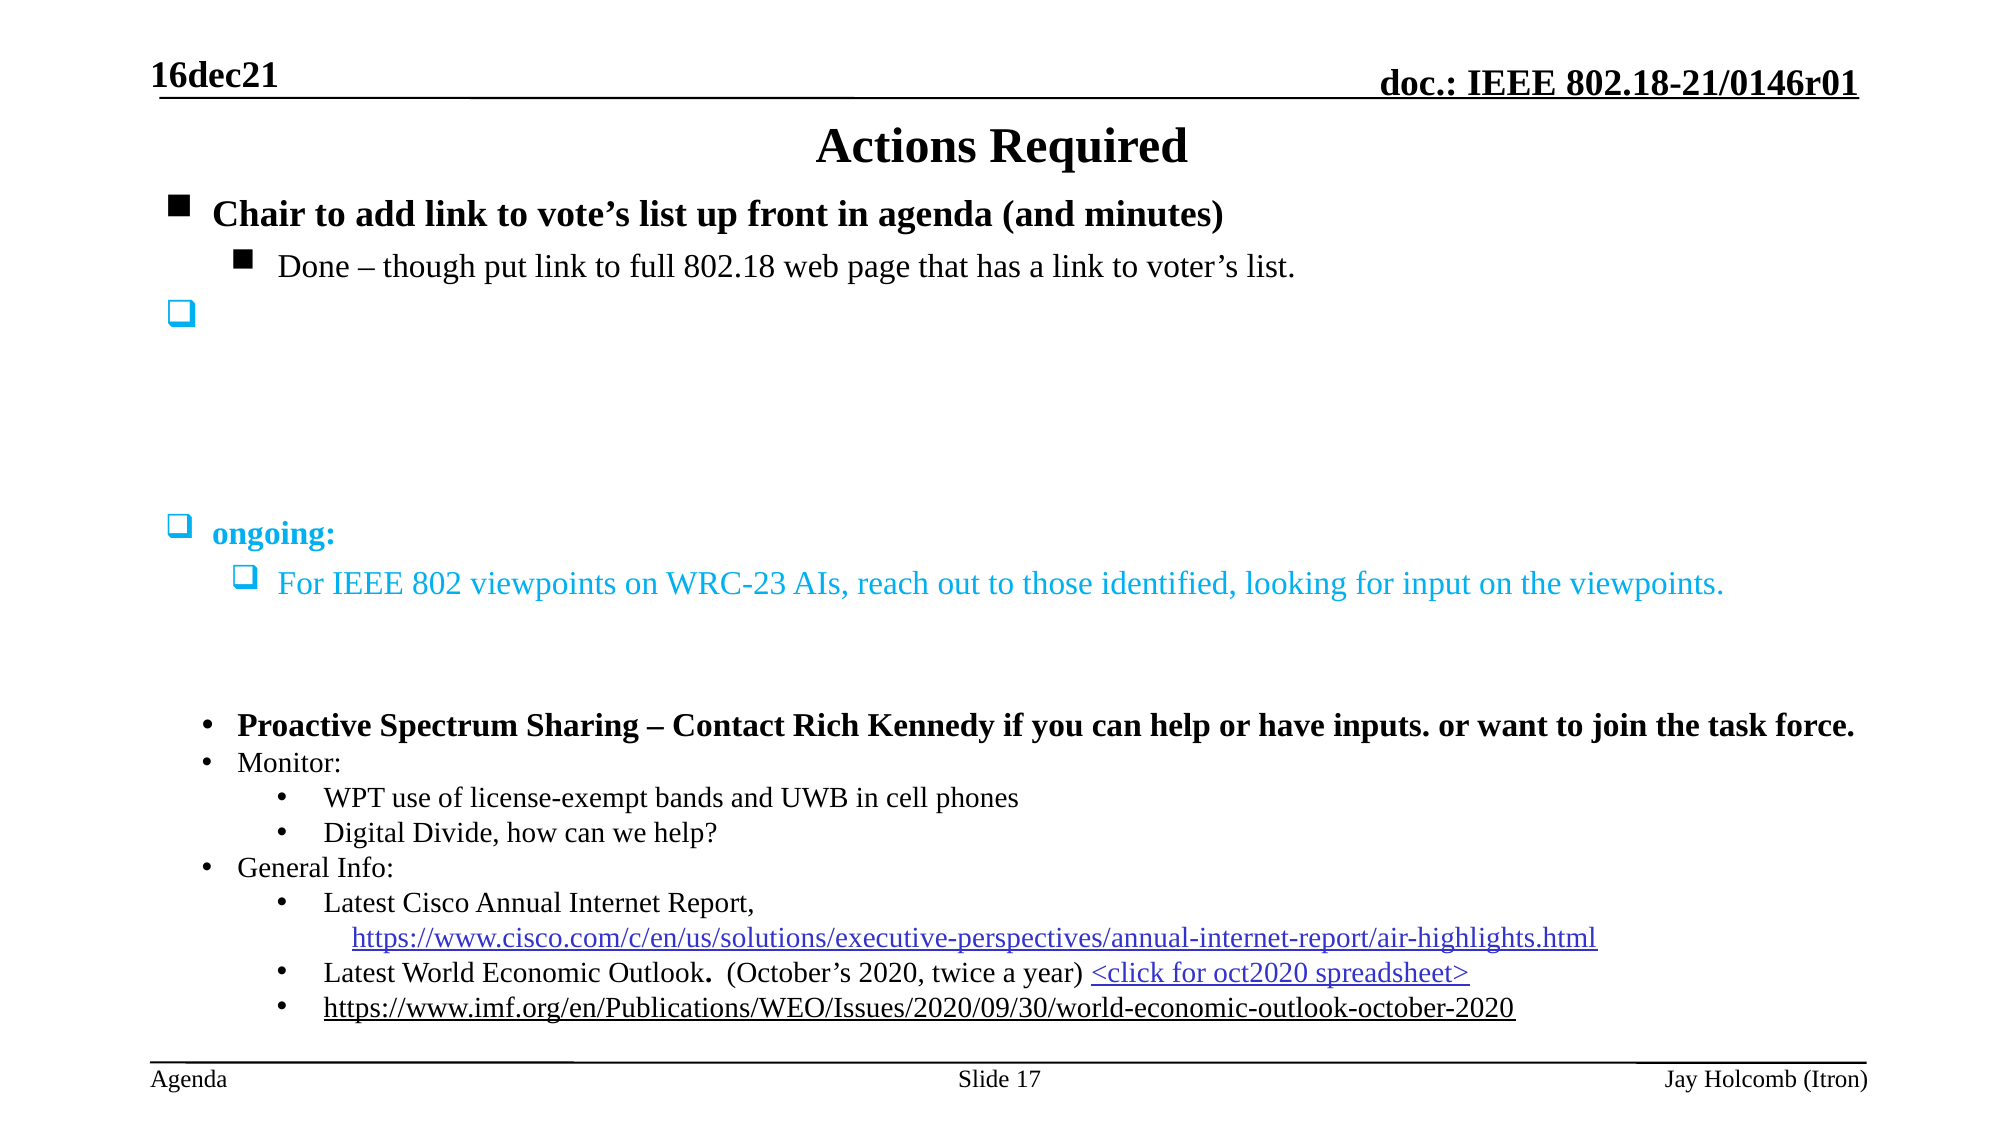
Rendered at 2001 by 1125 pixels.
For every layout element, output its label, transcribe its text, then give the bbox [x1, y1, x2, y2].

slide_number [149, 49, 651, 95]
list Chair to add link to vote’s list up front in agenda (and minutes) Done – though put link to full 802.18 web page that has a link to voter’s list. ongoing: For IEEE 802 viewpoints on WRC-23 AIs, reach out to those identified, looking for input on the viewpoints. [149, 180, 1976, 751]
footer Jay Holcomb (Itron) [1171, 1061, 1869, 1093]
text_box Proactive Spectrum Sharing – Contact Rich Kennedy if you can help or have inputs. or want to join the task force. Monitor: WPT use of license-exempt bands and UWB in cell phones Digital Divide, how can we help? General Info: Latest Cisco Annual Internet Report, https://www.cisco.com/c/en/us/solutions/executive-perspectives/annual-internet-report/air-highlights.html Latest World Economic Outlook. (October’s 2020, twice a year) <click for oct2020 spreadsheet> https://www.imf.org/en/Publications/WEO/Issues/2020/09/30/world-economic-outlook-october-2020 [187, 696, 1873, 1058]
title Actions Required [364, 103, 1640, 180]
slide_number Slide 17 [933, 1061, 1067, 1123]
